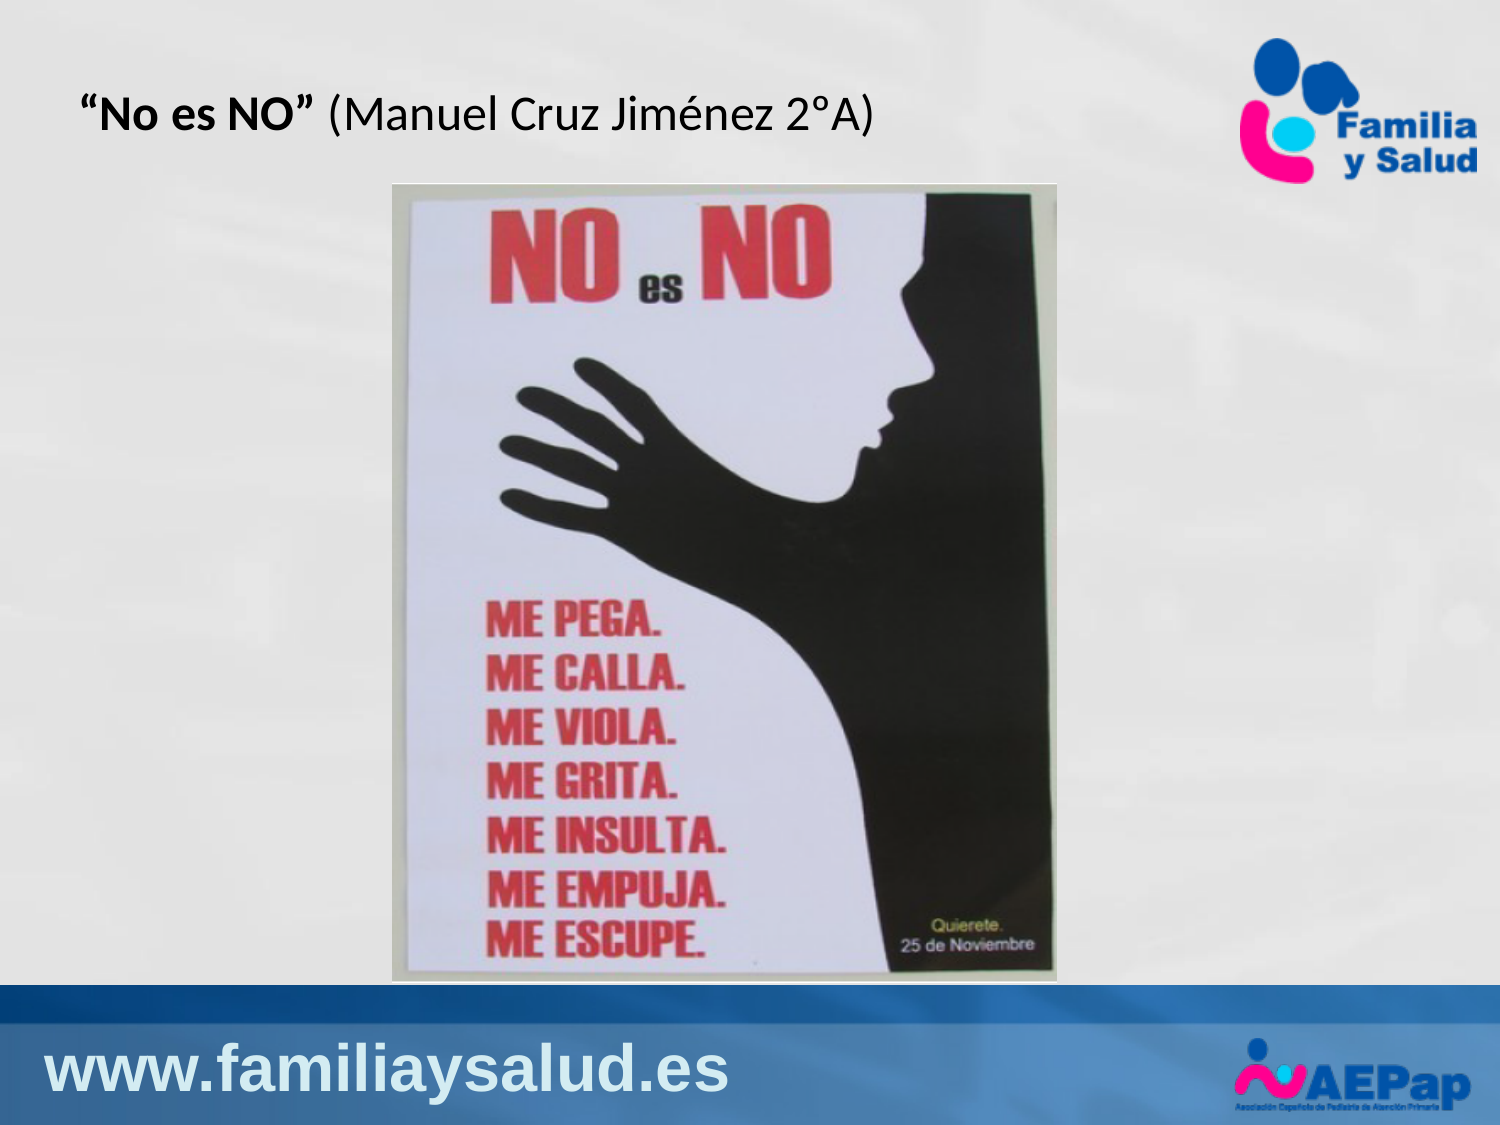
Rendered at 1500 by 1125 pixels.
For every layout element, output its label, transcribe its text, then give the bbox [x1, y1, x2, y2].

picture [0, 0, 1500, 1125]
text_box “No es NO” (Manuel Cruz Jiménez 2ºA) [63, 72, 979, 148]
text_box www.familiaysalud.es [29, 1017, 757, 1113]
